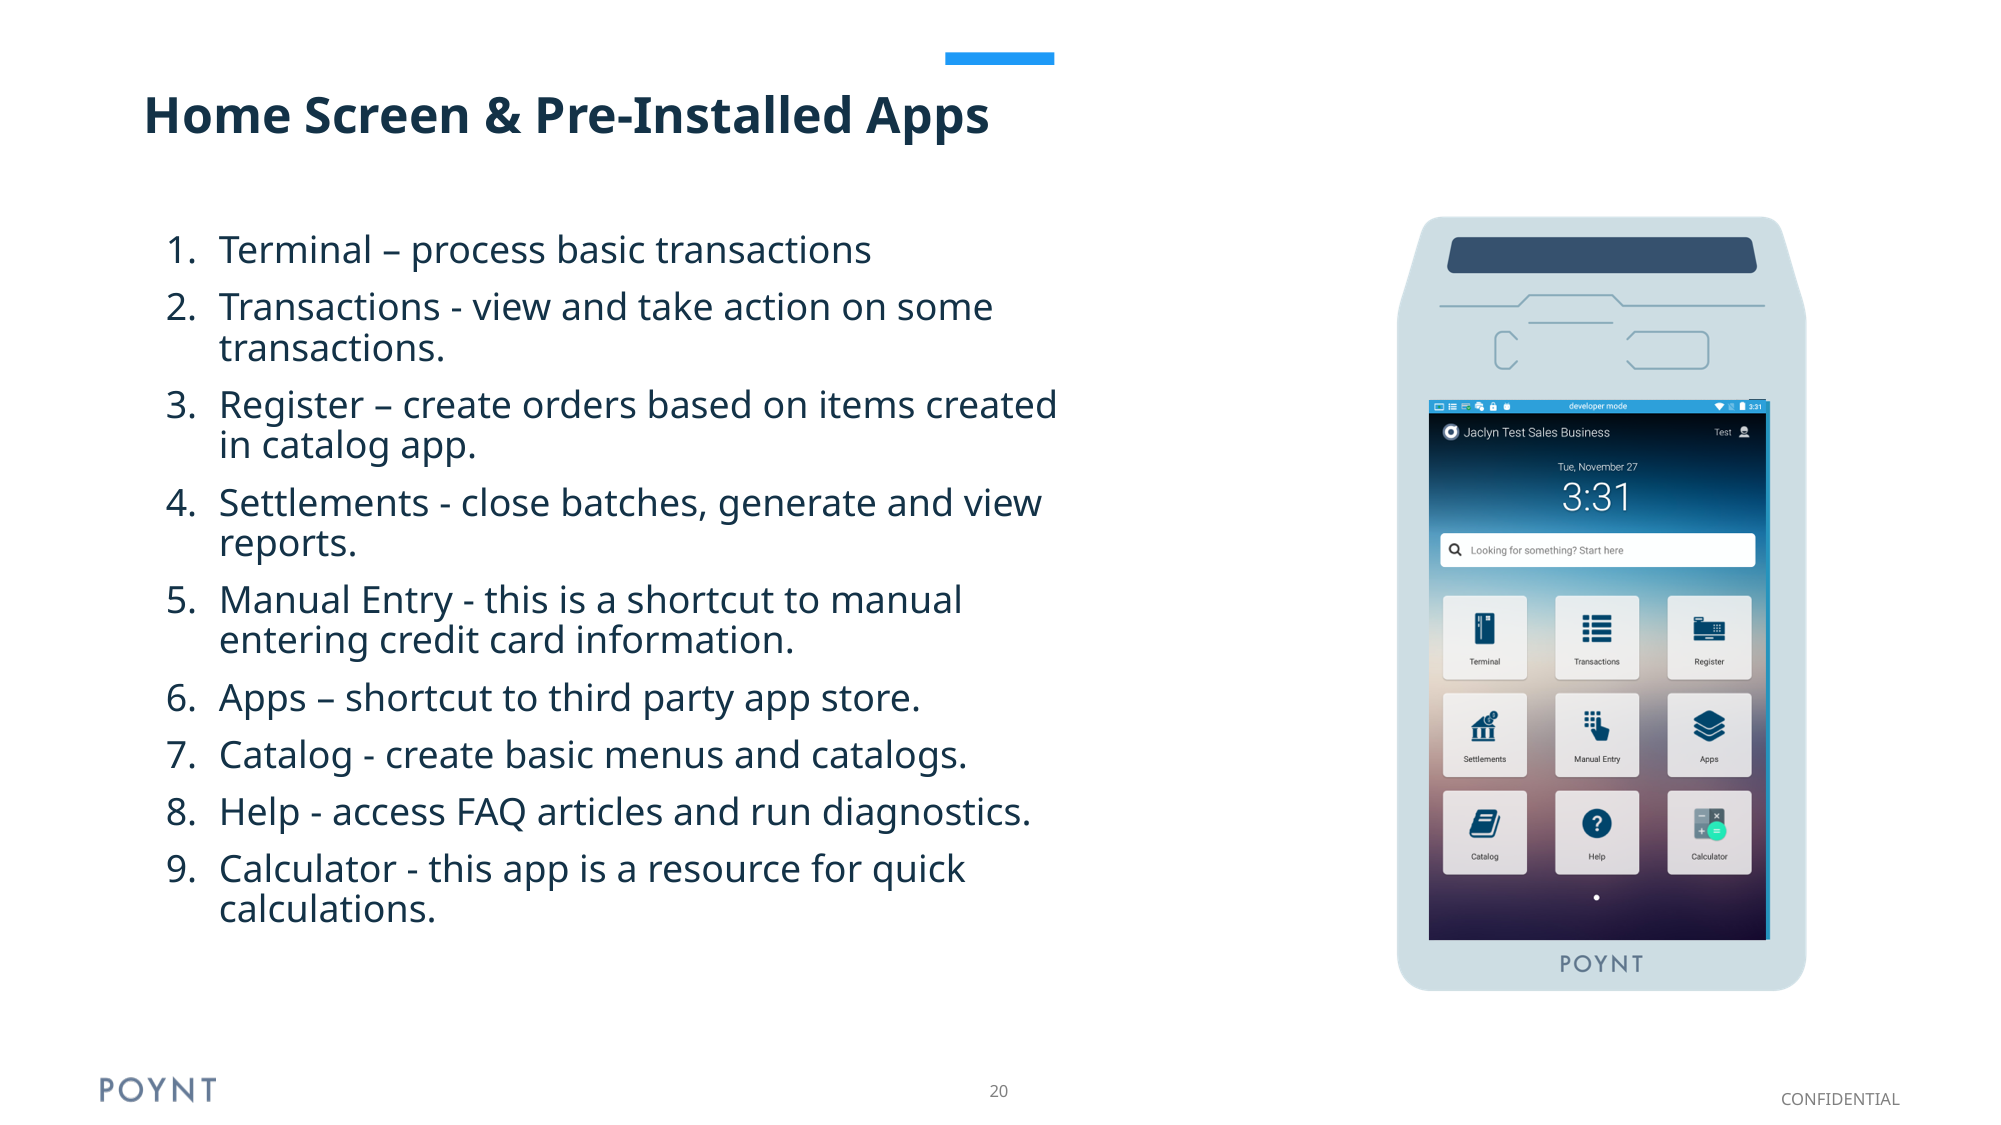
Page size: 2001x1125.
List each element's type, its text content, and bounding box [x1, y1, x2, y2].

list [129, 82, 1870, 223]
picture [1366, 190, 1834, 1018]
list Home Screen & Pre-Installed Apps Terminal – process basic transactions Transactions - view and take action on some transactions. Register – create orders based on items created in catalog app. Settlements - close batches, generate and view reports. Manual Entry - this is a shortcut to manual entering credit card information. Apps – shortcut to third party app store. Catalog - create basic menus and catalogs. Help - access FAQ articles and run diagnostics. Calculator - this app is a resource for quick calculations. [129, 223, 1095, 986]
picture [95, 1066, 216, 1112]
